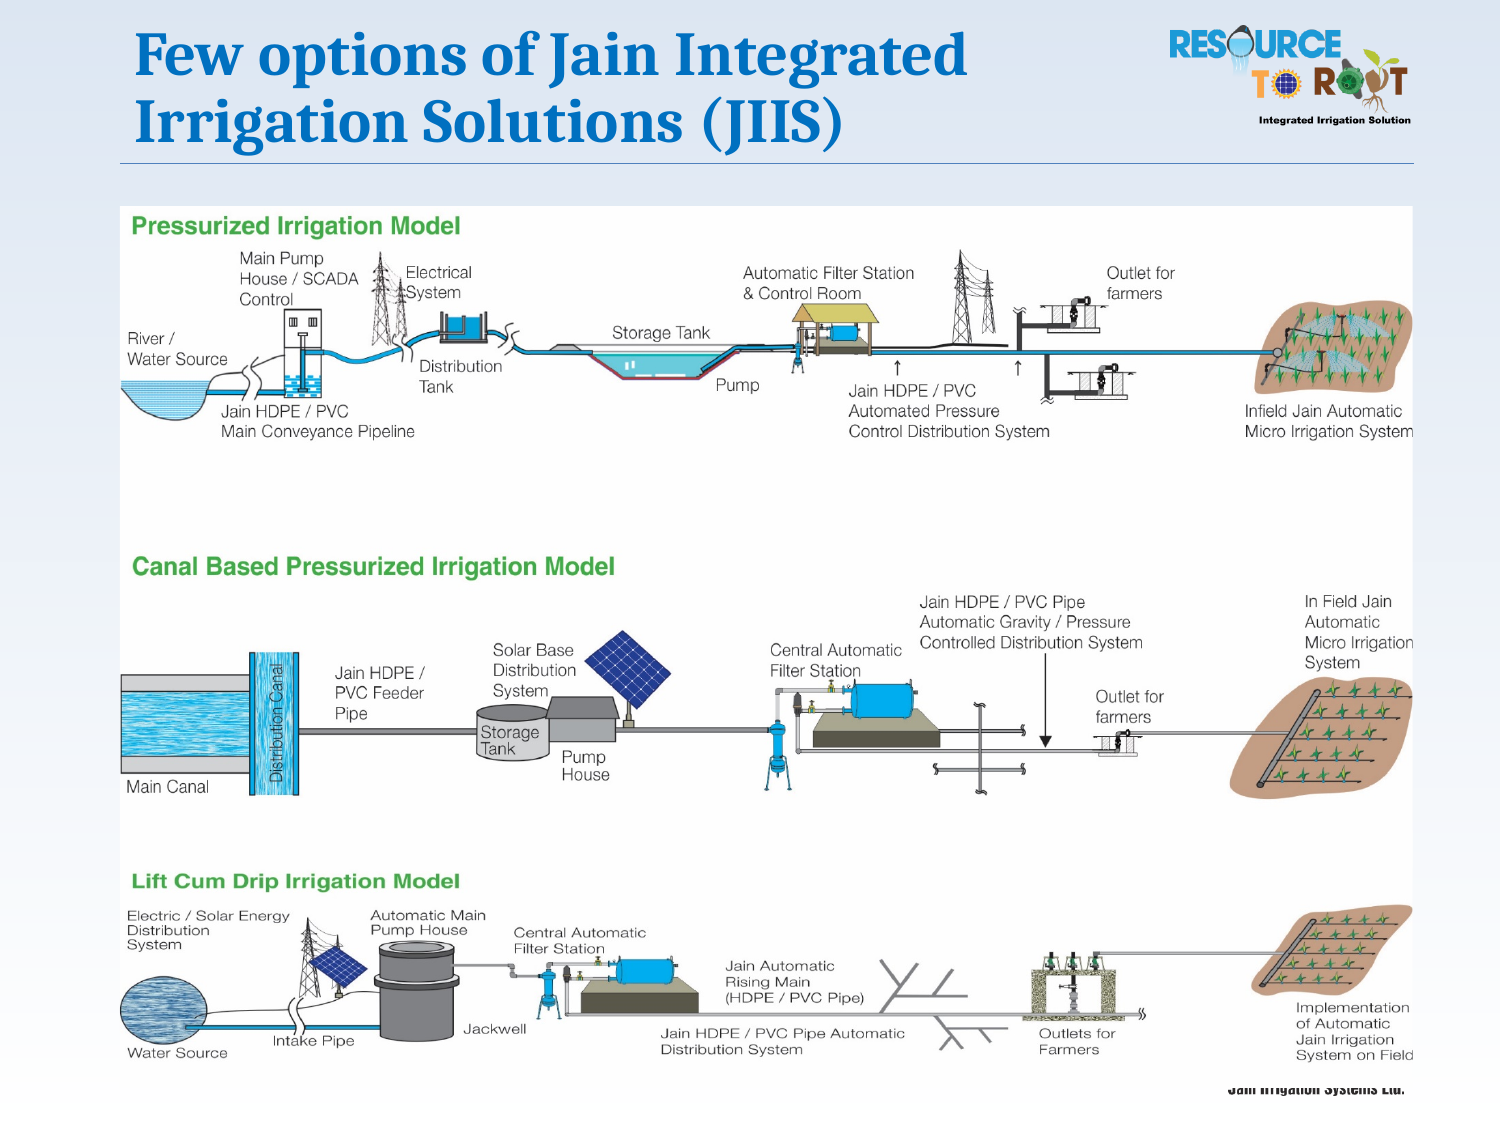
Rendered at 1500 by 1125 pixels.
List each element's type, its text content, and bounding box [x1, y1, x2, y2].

picture [1227, 25, 1415, 128]
picture [119, 206, 1413, 1096]
text_box Few options of Jain Integrated Irrigation Solutions (JIIS) [119, 13, 1227, 163]
